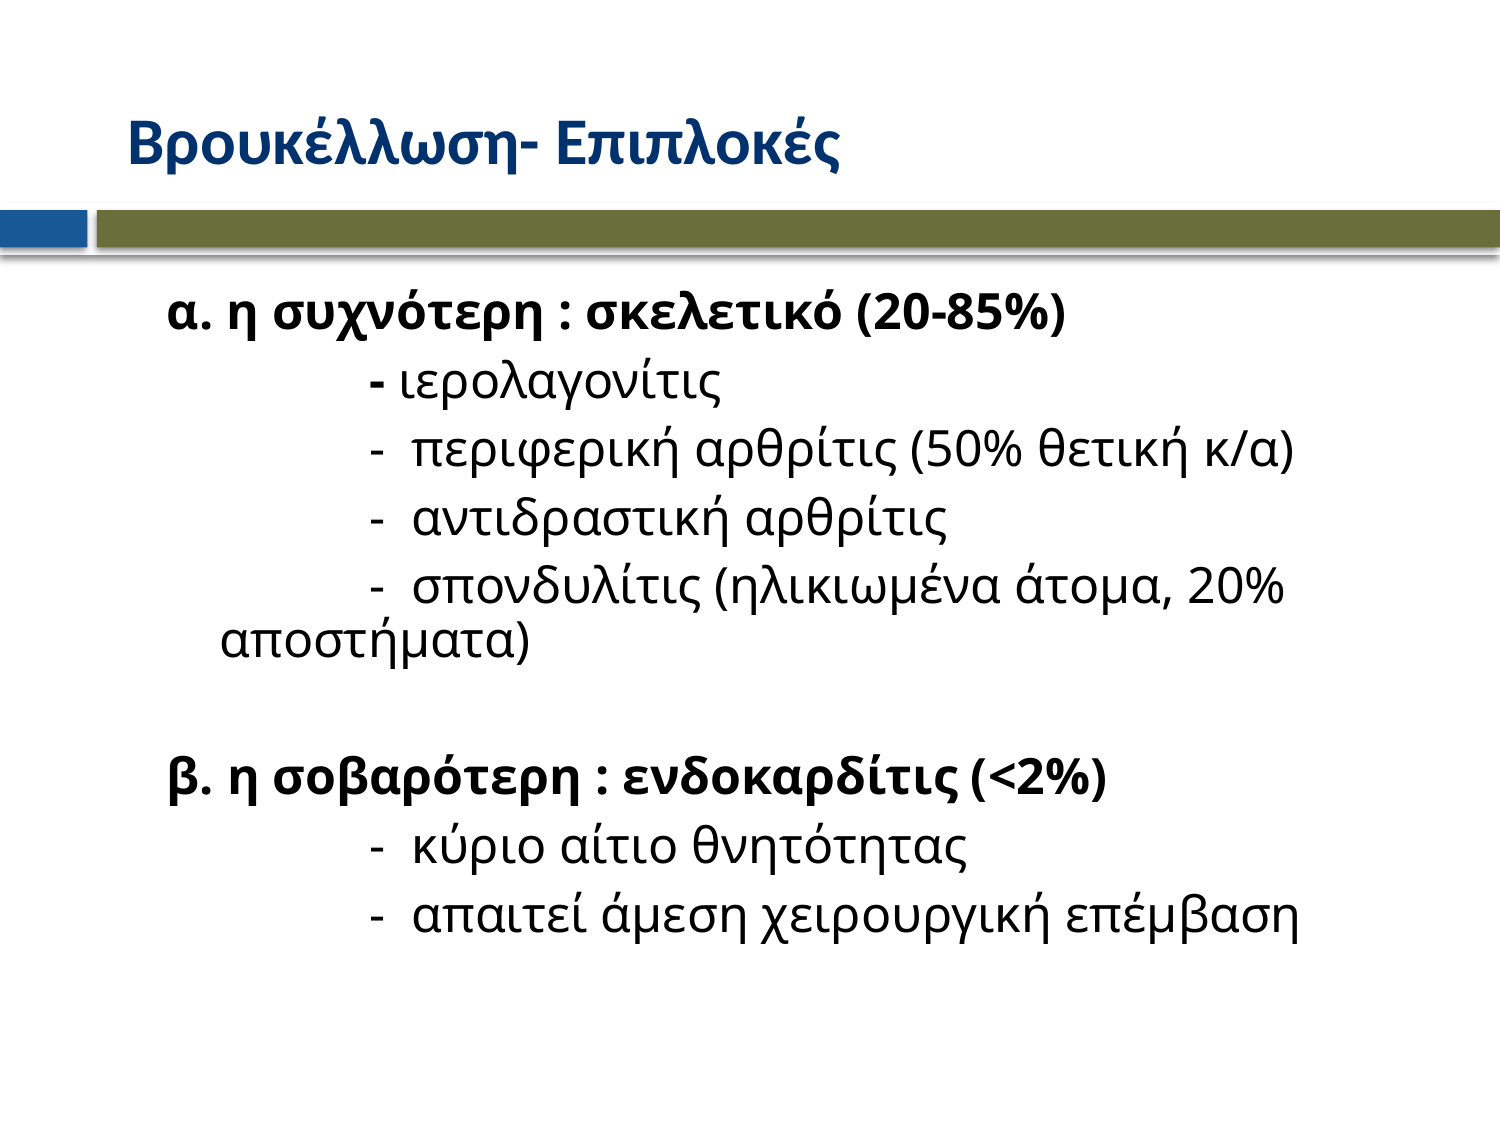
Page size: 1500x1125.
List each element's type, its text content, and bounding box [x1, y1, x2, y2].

list α. η συχνότερη : σκελετικό (20-85%) - ιερολαγονίτις - περιφερική αρθρίτις (50% θετική κ/α) - αντιδραστική αρθρίτις - σπονδυλίτις (ηλικιωμένα άτομα, 20% αποστήματα) β. η σοβαρότερη : ενδοκαρδίτις (<2%) - κύριο αίτιο θνητότητας - απαιτεί άμεση χειρουργική επέμβαση [152, 204, 1416, 1043]
title Βρουκέλλωση- Επιπλοκές [112, 75, 1388, 200]
